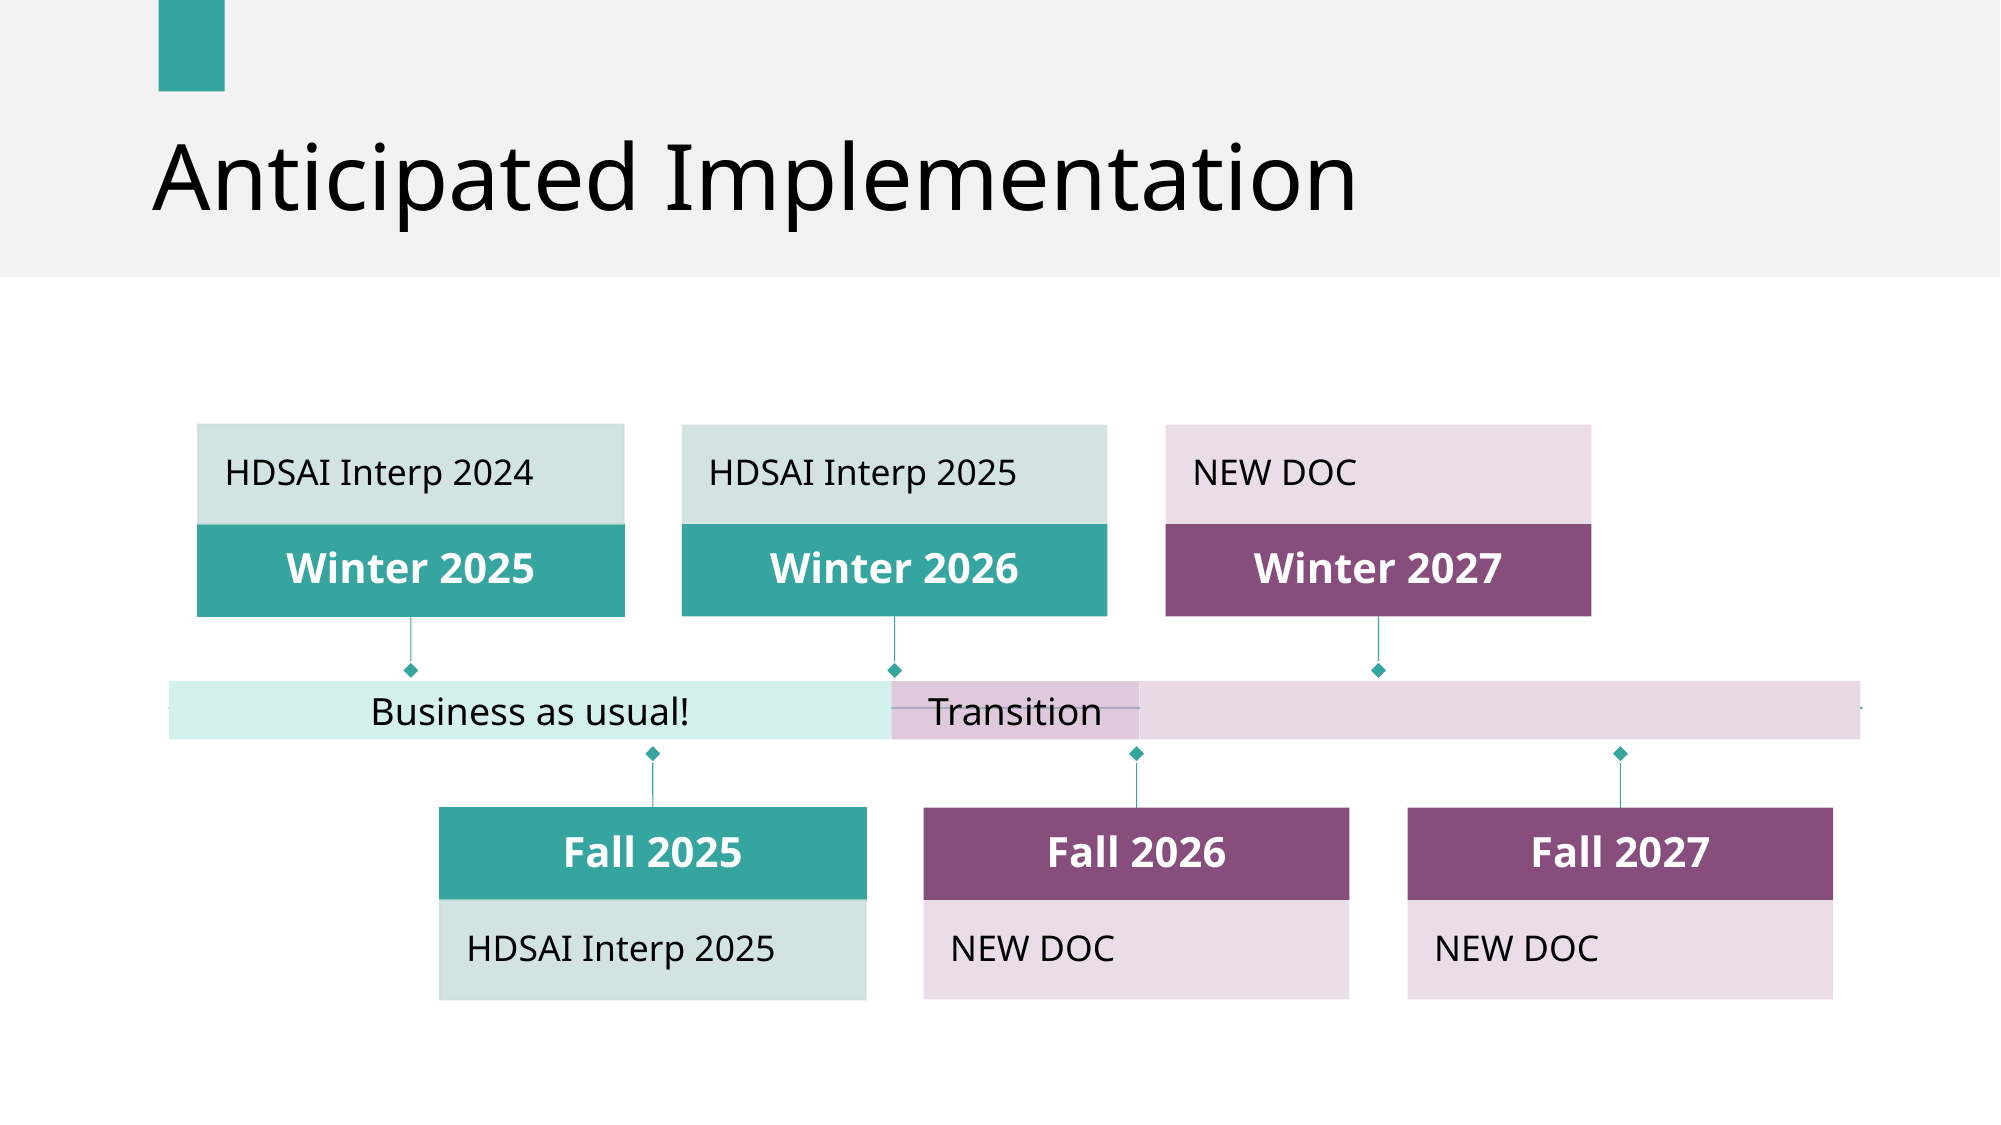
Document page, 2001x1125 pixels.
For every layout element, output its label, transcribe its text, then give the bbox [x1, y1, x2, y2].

title Anticipated Implementation [137, 59, 1863, 278]
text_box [168, 322, 1863, 1094]
